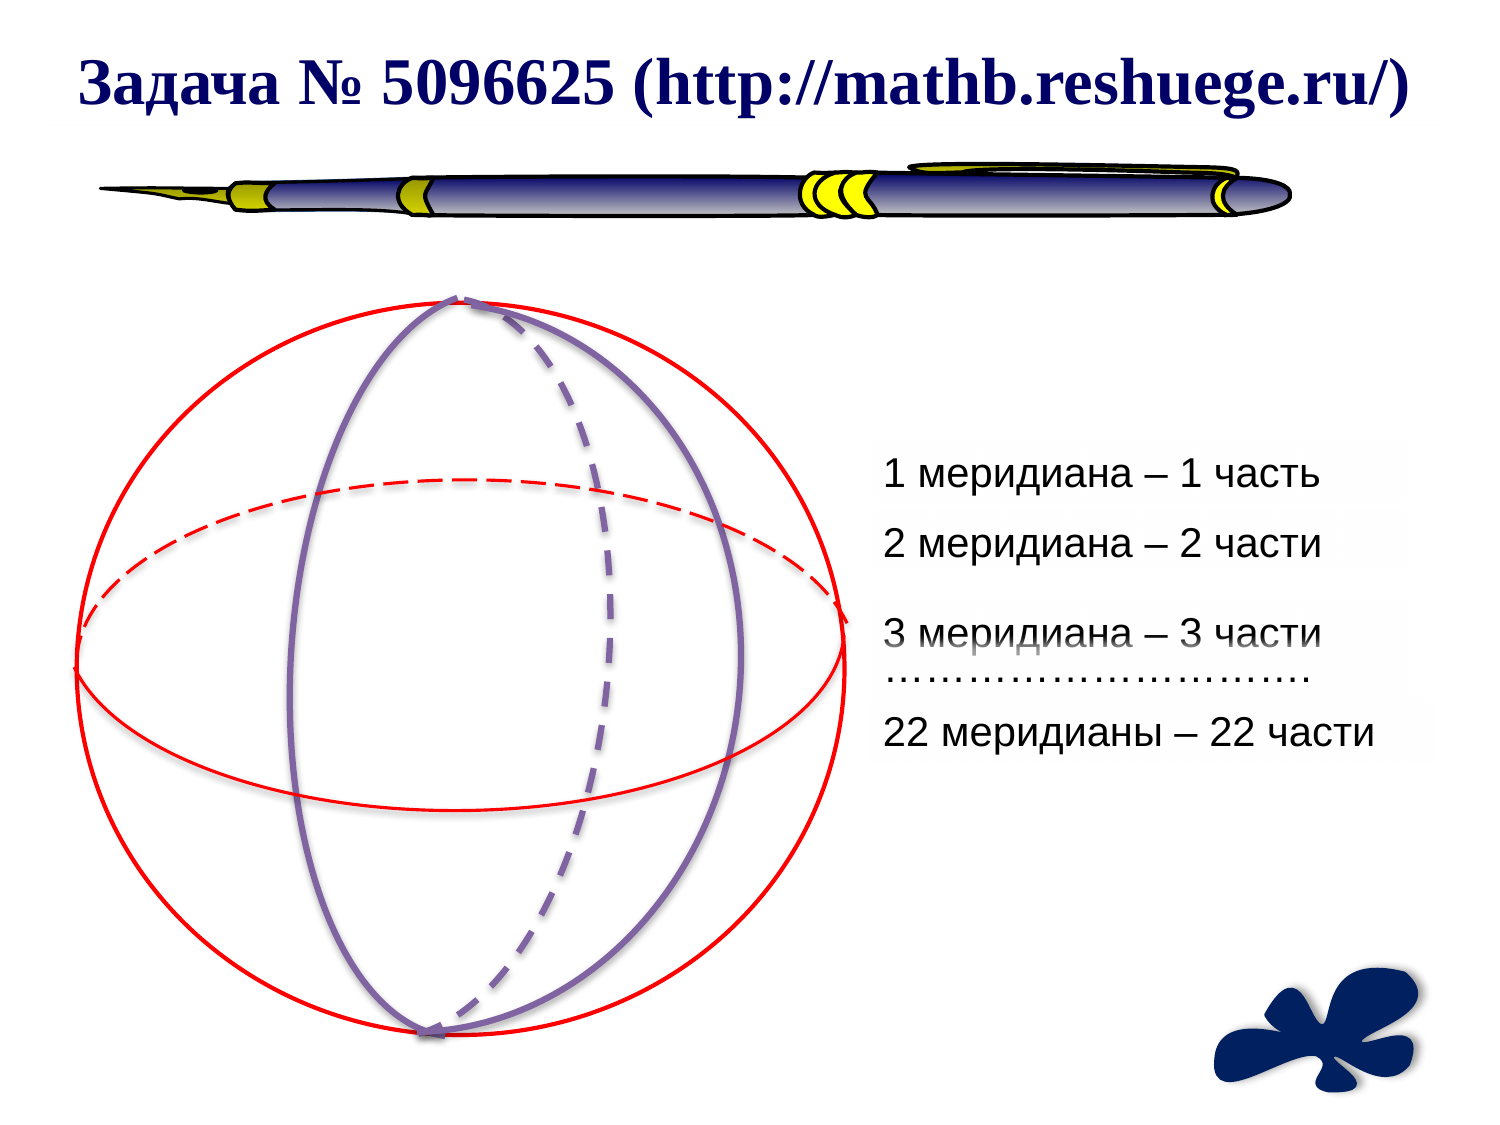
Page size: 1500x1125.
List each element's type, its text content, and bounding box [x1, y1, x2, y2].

text_box [1213, 967, 1419, 1093]
text_box [75, 689, 405, 1034]
text_box [416, 770, 729, 1036]
text_box [74, 659, 86, 666]
text_box [447, 302, 721, 519]
text_box [295, 807, 412, 1028]
text_box 2 меридиана – 2 части [885, 526, 1395, 557]
text_box [440, 296, 488, 476]
text_box …………………………. [883, 643, 1397, 682]
text_box [71, 634, 848, 814]
text_box Задача № 5096625 (http://mathb.reshuege.ru/) [61, 50, 1431, 108]
text_box [74, 476, 850, 663]
text_box [77, 301, 437, 626]
text_box [485, 301, 840, 600]
text_box [316, 294, 459, 489]
text_box [477, 662, 847, 1037]
text_box 1 меридиана – 1 часть [885, 455, 1395, 486]
text_box 22 меридианы – 22 части [885, 716, 1419, 745]
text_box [100, 160, 1294, 221]
text_box 3 меридиана – 3 части [884, 615, 1396, 644]
